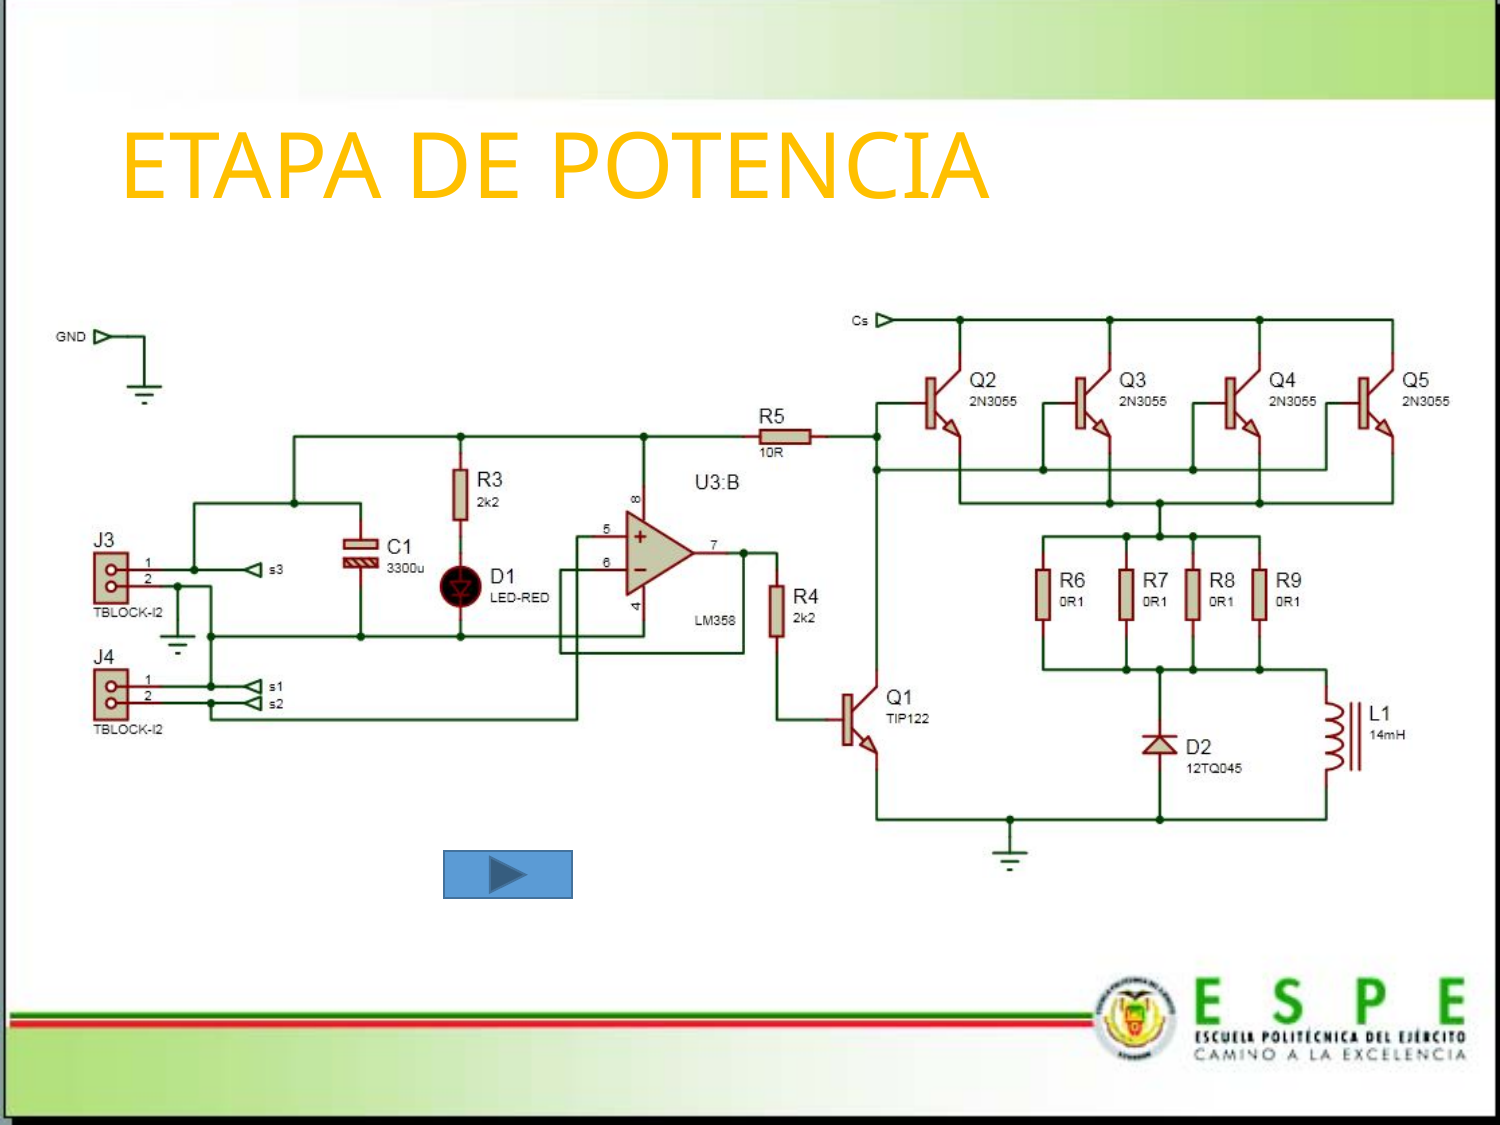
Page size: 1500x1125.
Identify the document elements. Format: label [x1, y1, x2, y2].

picture [0, 0, 1500, 1125]
list [37, 277, 1453, 878]
